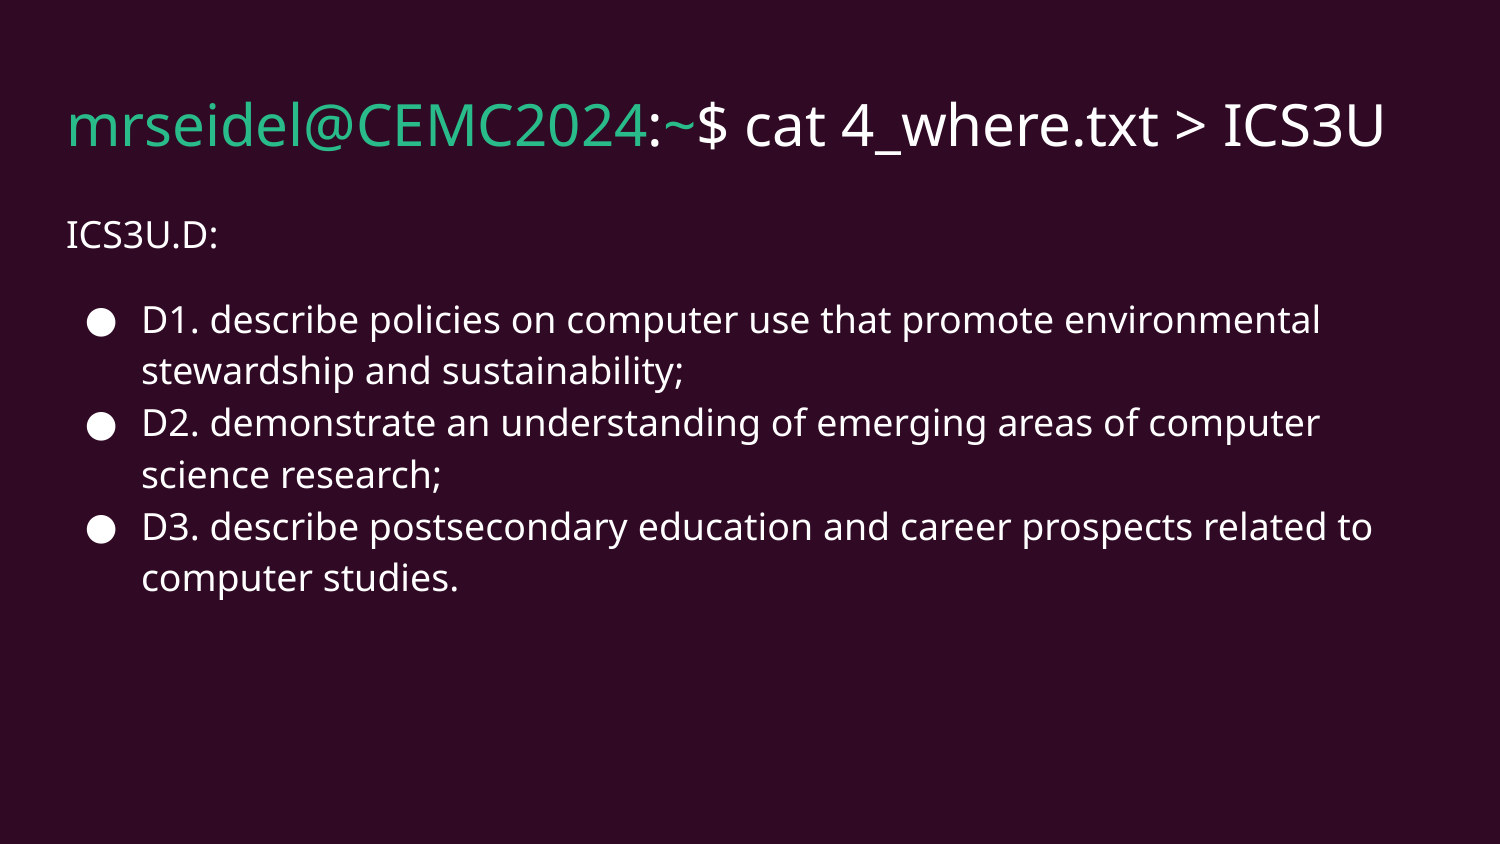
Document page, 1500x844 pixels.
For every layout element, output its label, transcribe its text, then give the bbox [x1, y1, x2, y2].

list ICS3U.D: D1. describe policies on computer use that promote environmental stewardship and sustainability; D2. demonstrate an understanding of emerging areas of computer science research; D3. describe postsecondary education and career prospects related to computer studies. [51, 189, 1449, 750]
title mrseidel@CEMC2024:~$ cat 4_where.txt > ICS3U [51, 72, 1449, 167]
